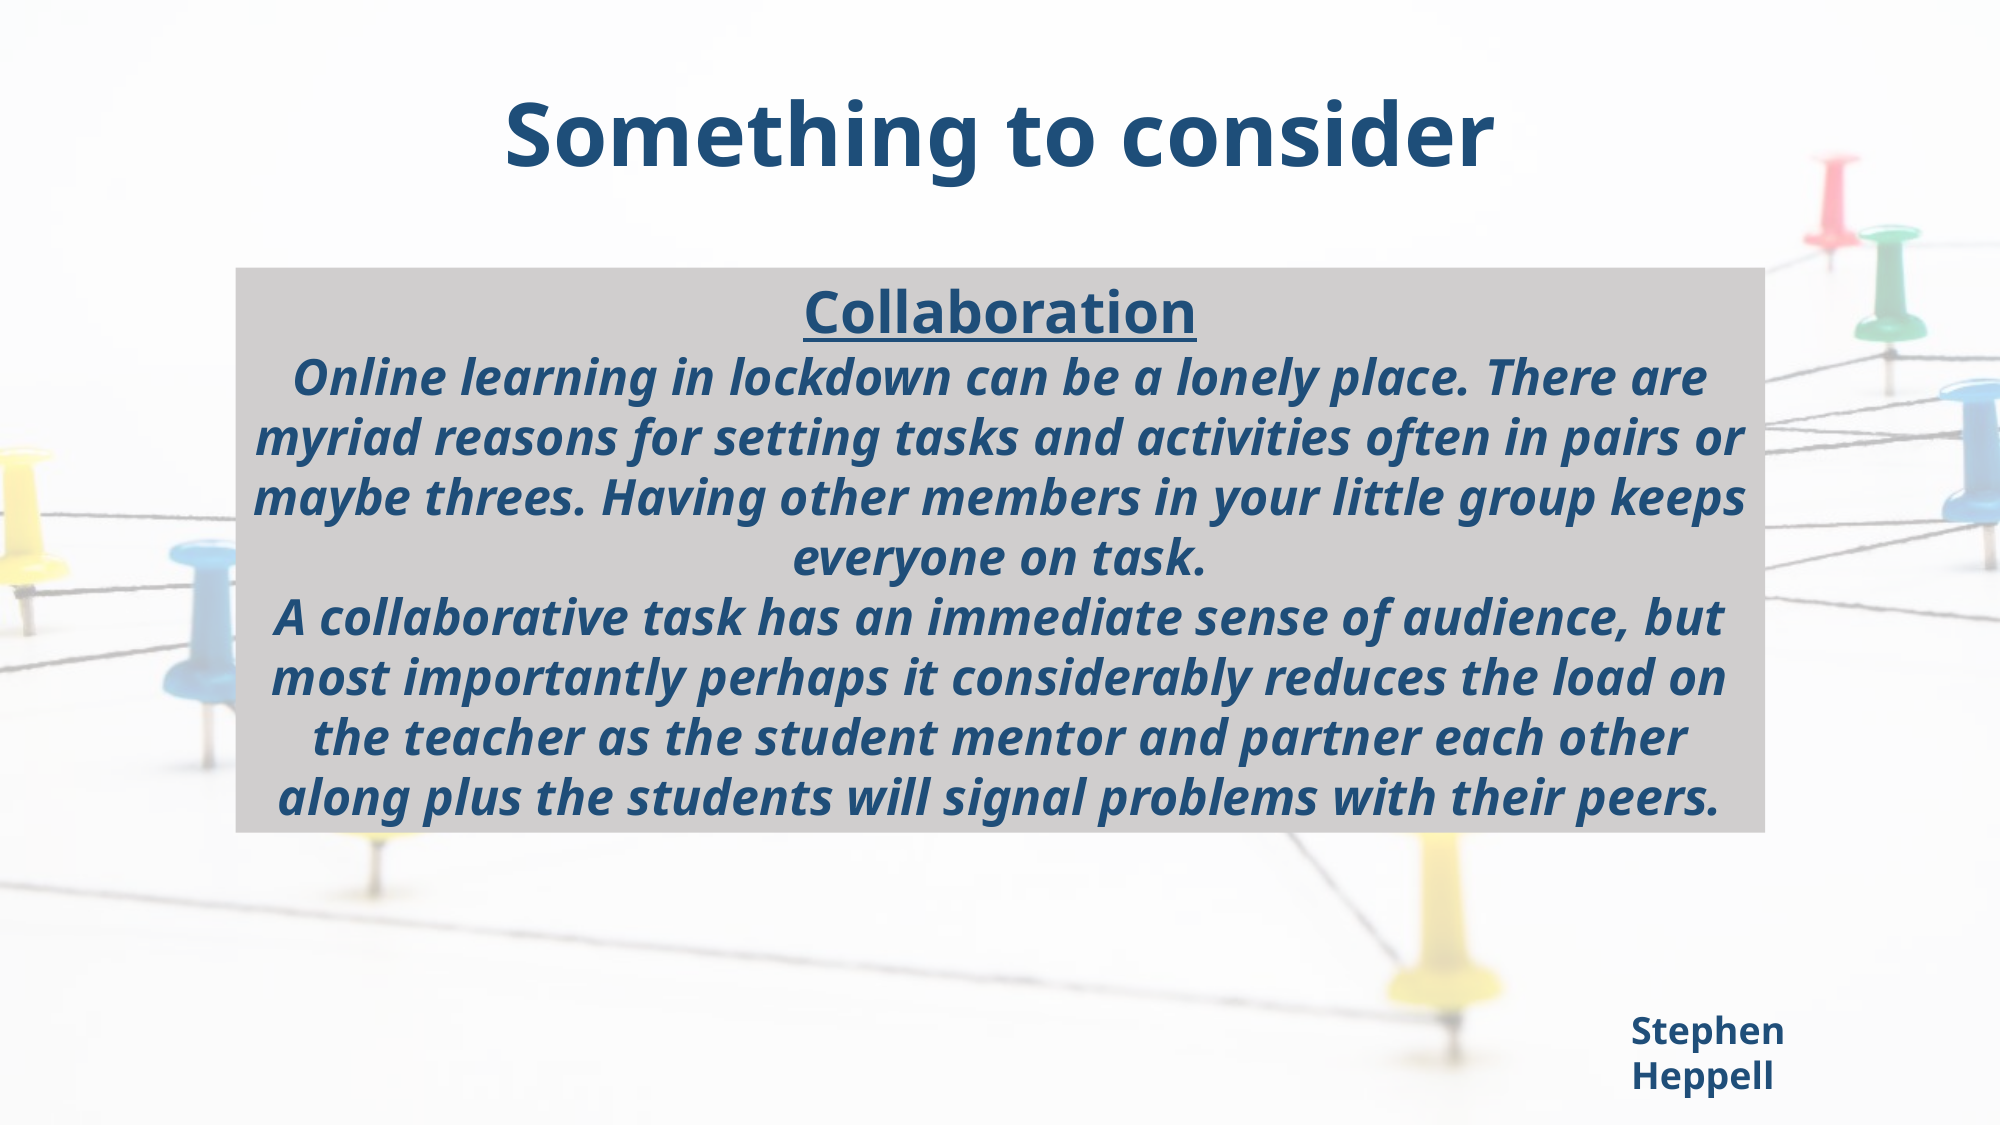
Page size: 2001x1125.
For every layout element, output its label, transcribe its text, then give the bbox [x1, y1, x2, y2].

title Something to consider [138, 82, 1864, 300]
text_box Collaboration Online learning in lockdown can be a lonely place. There are myriad reasons for setting tasks and activities often in pairs or maybe threes. Having other members in your little group keeps everyone on task. A collaborative task has an immediate sense of audience, but most importantly perhaps it considerably reduces the load on the teacher as the student mentor and partner each other along plus the students will signal problems with their peers. [235, 267, 1766, 833]
text_box Stephen Heppell [1616, 999, 1951, 1105]
